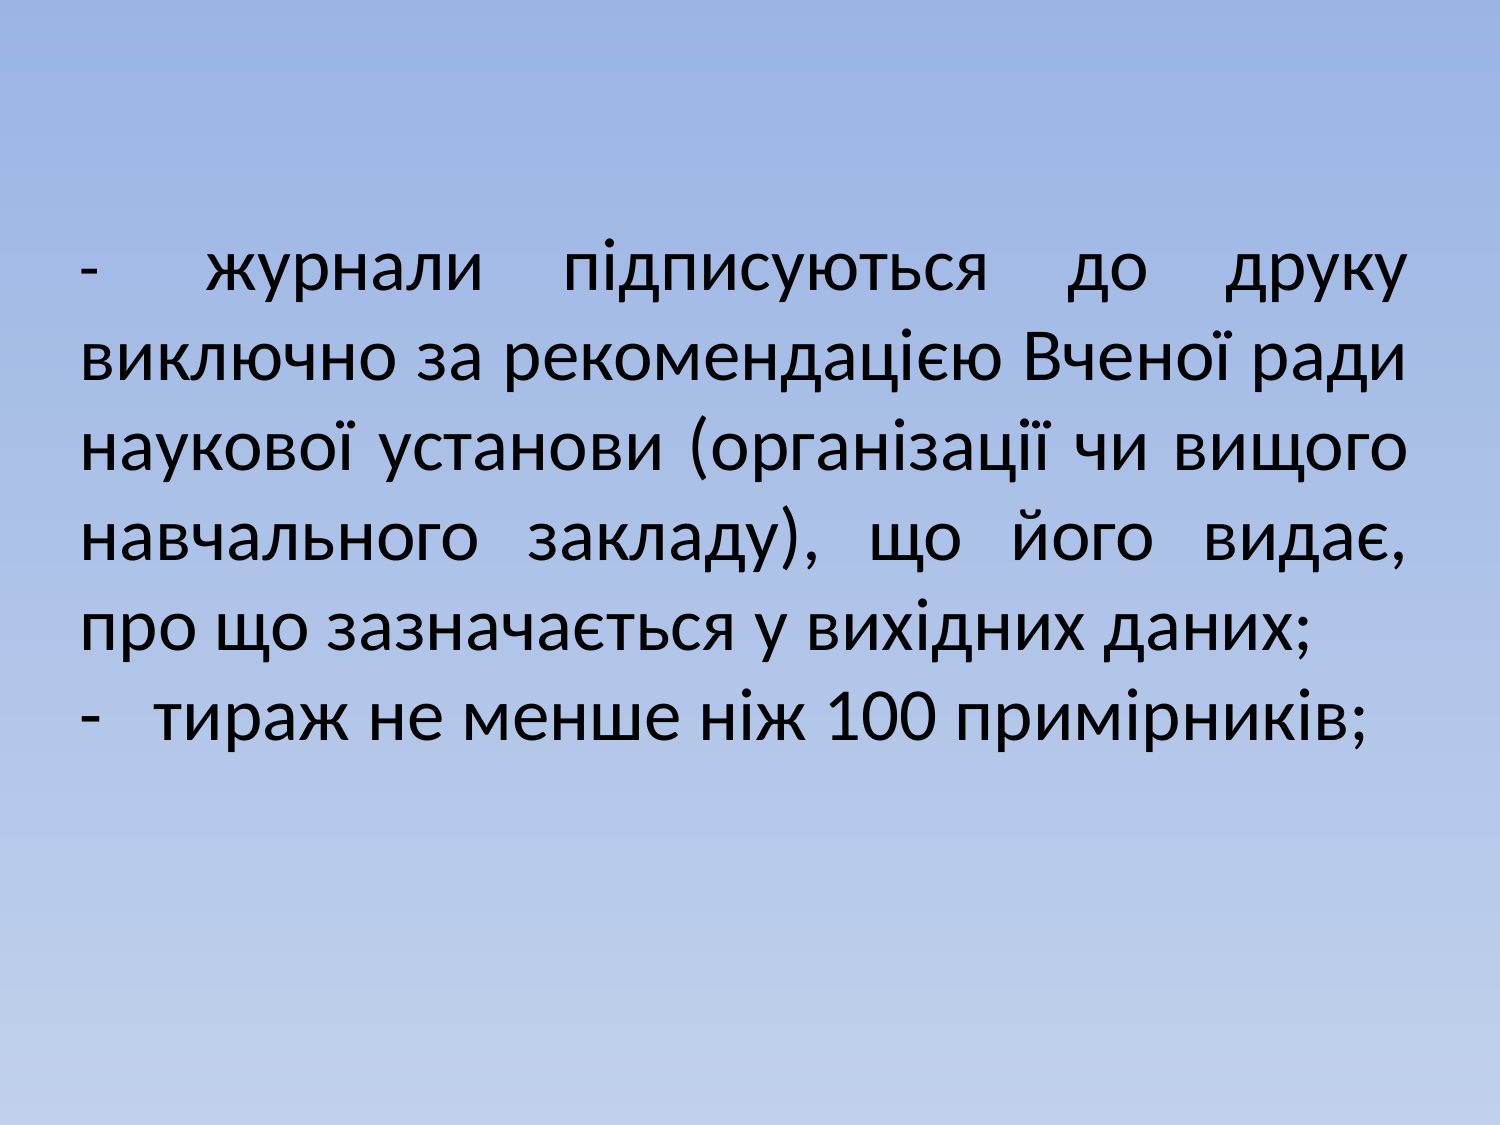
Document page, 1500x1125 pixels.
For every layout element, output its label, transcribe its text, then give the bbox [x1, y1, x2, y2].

list - журнали підписуються до друку виключно за рекомендацією Вченої ради наукової установи (організації чи вищого навчального закладу), що його видає, про що зазначається у вихідних даних; - тираж не менше ніж 100 примірників; [64, 207, 1426, 1059]
